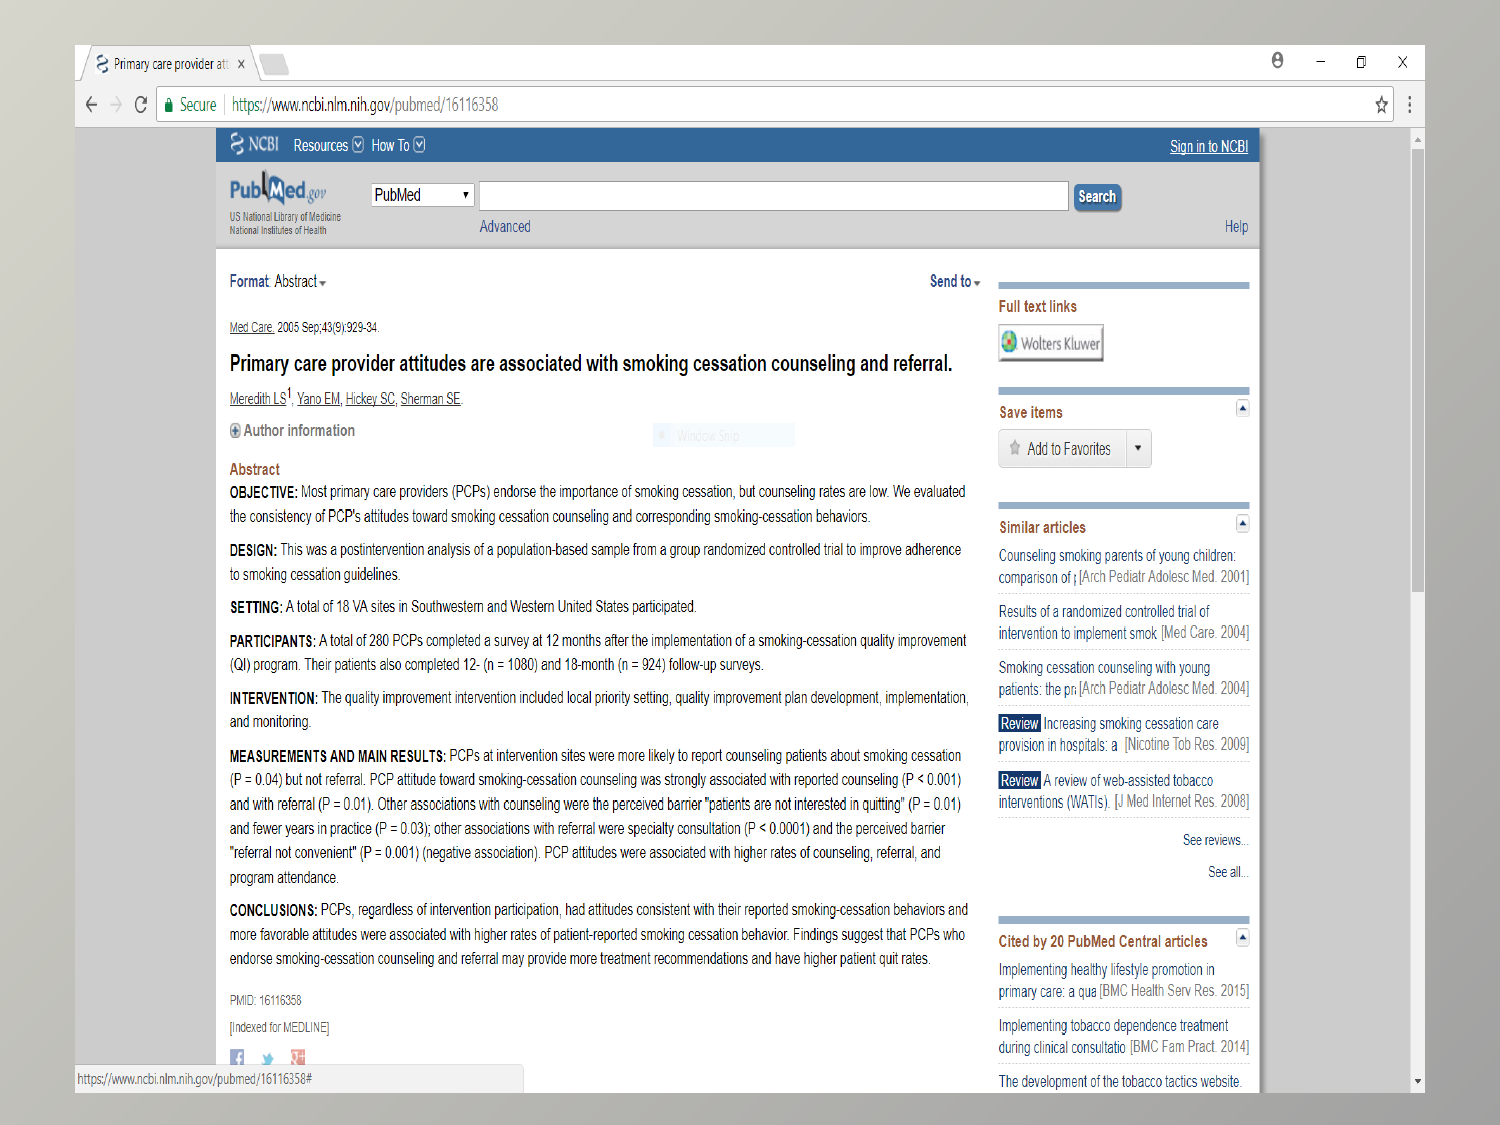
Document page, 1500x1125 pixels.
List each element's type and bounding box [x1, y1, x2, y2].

list [74, 44, 1426, 1094]
